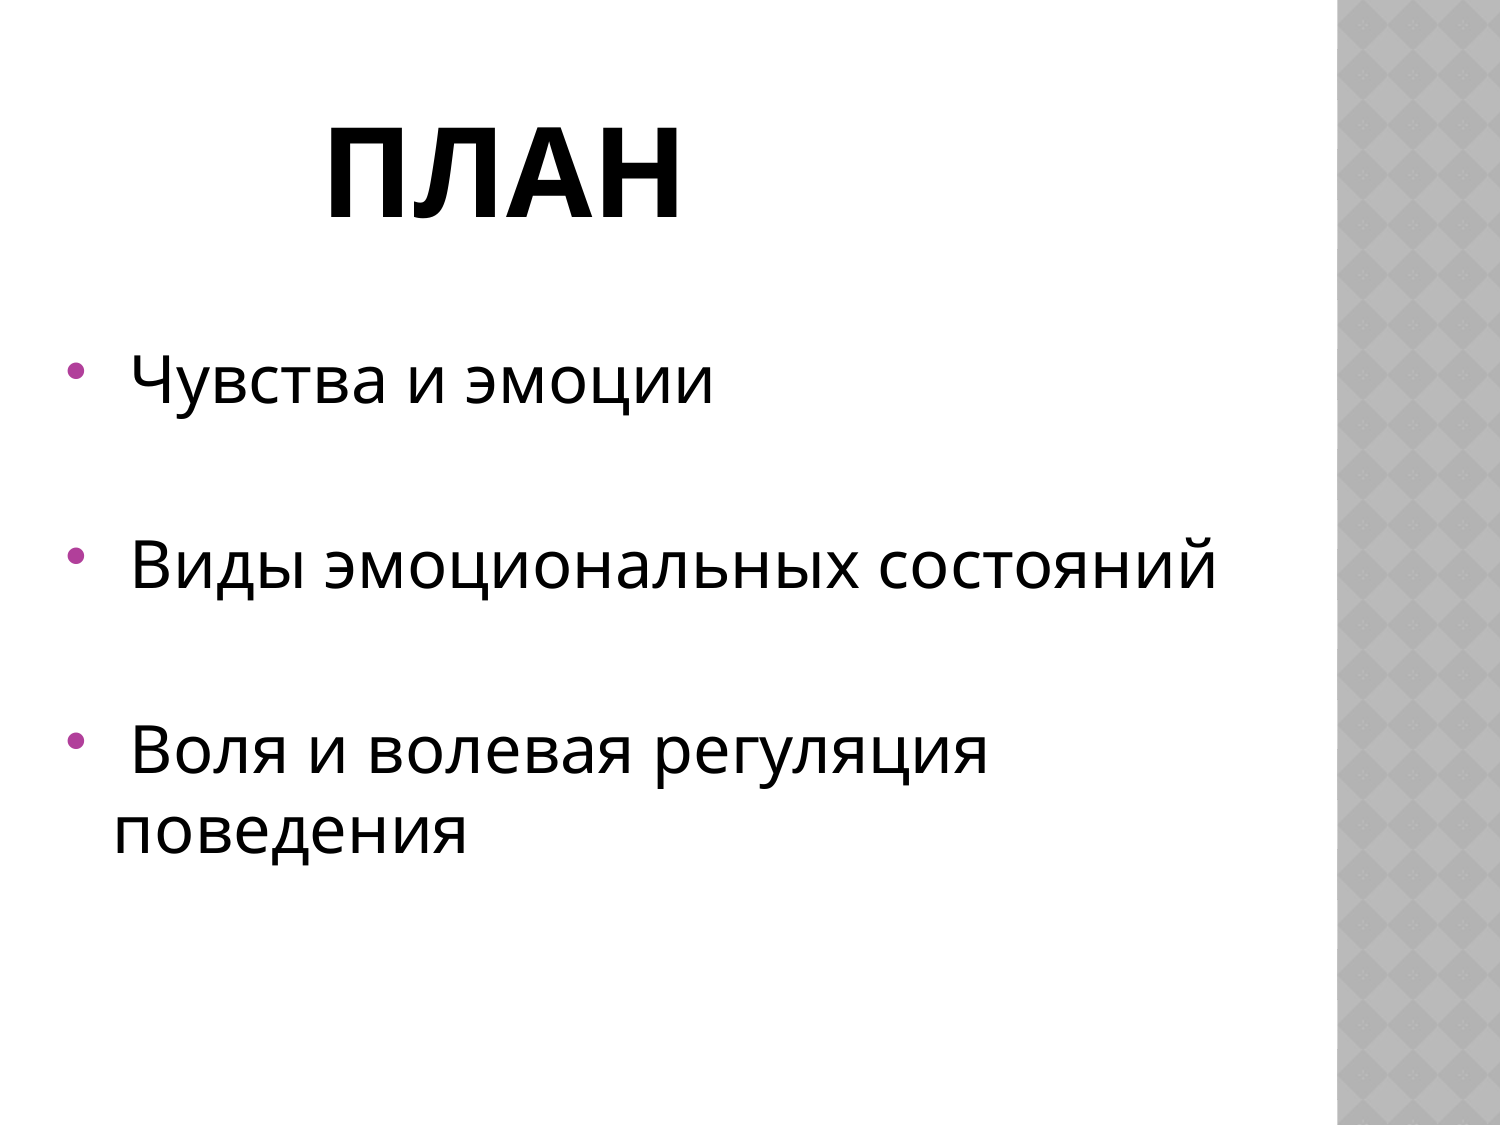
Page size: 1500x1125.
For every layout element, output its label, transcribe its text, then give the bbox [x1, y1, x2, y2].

list Чувства и эмоции Виды эмоциональных состояний Воля и волевая регуляция поведения [53, 329, 1241, 1125]
title План [312, 54, 1500, 243]
